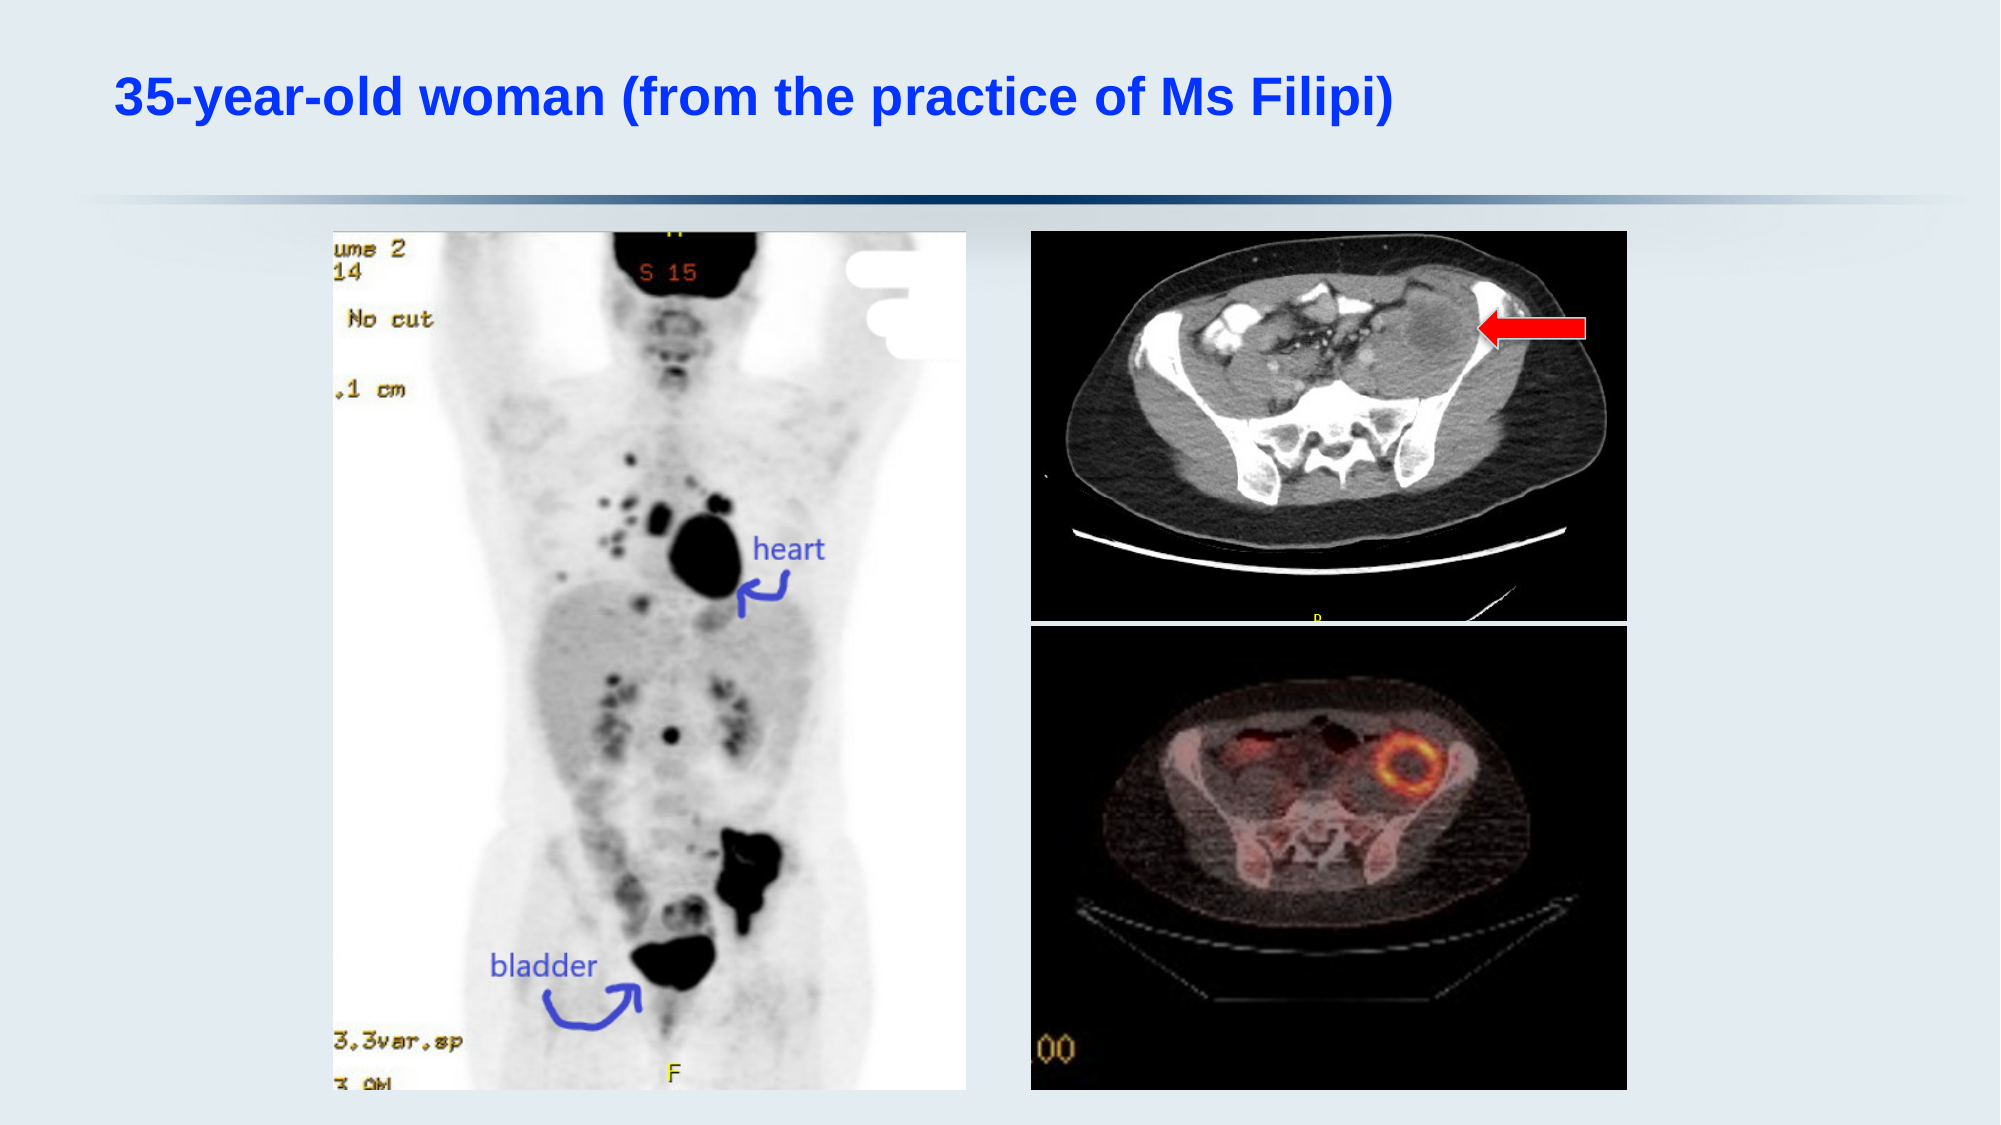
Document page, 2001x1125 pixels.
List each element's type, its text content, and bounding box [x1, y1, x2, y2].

title 35-year-old woman (from the practice of Ms Filipi) [99, 0, 1900, 188]
picture [0, 0, 2000, 1125]
